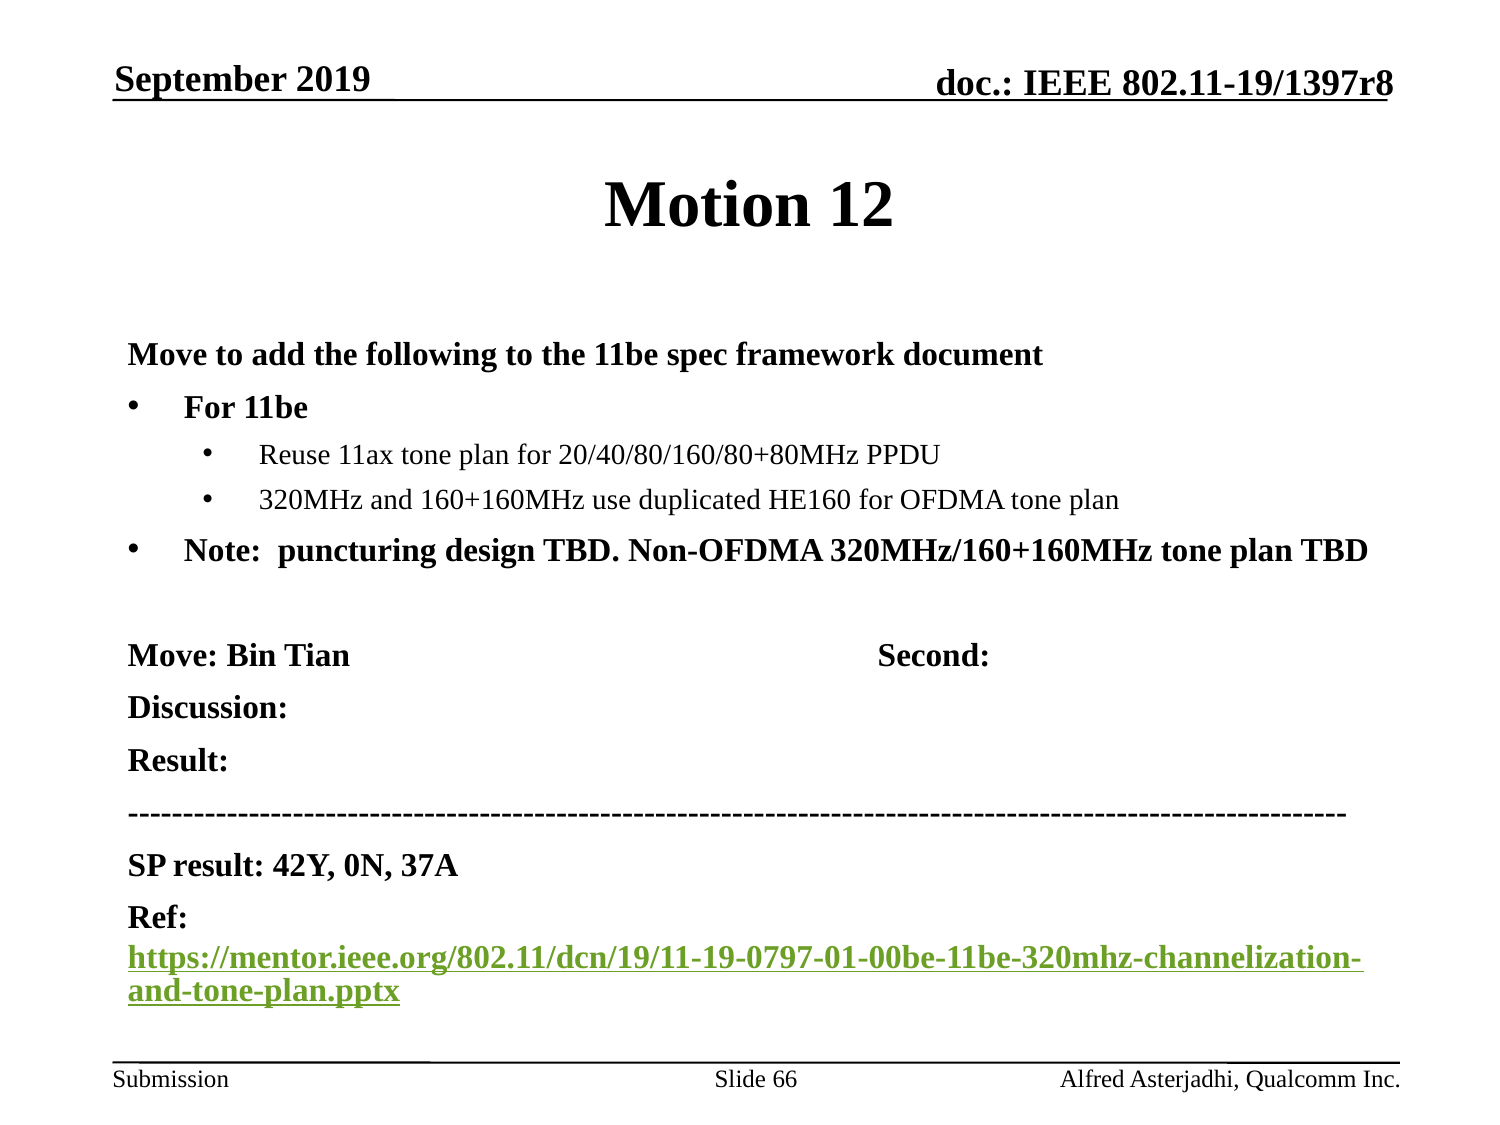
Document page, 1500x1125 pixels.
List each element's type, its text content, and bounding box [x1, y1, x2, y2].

title Motion 12 [112, 112, 1388, 288]
footer Alfred Asterjadhi, Qualcomm Inc. [878, 1061, 1402, 1093]
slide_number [114, 54, 423, 100]
slide_number Slide 66 [712, 1061, 800, 1123]
list Move to add the following to the 11be spec framework document For 11be Reuse 11ax tone plan for 20/40/80/160/80+80MHz PPDU 320MHz and 160+160MHz use duplicated HE160 for OFDMA tone plan Note: puncturing design TBD. Non-OFDMA 320MHz/160+160MHz tone plan TBD Move: Bin Tian Second: Discussion: Result: --------------------------------------------------------------------------------------------------------------- SP result: 42Y, 0N, 37A Ref: https://mentor.ieee.org/802.11/dcn/19/11-19-0797-01-00be-11be-320mhz-channelization-and-tone-plan.pptx [112, 324, 1388, 1000]
